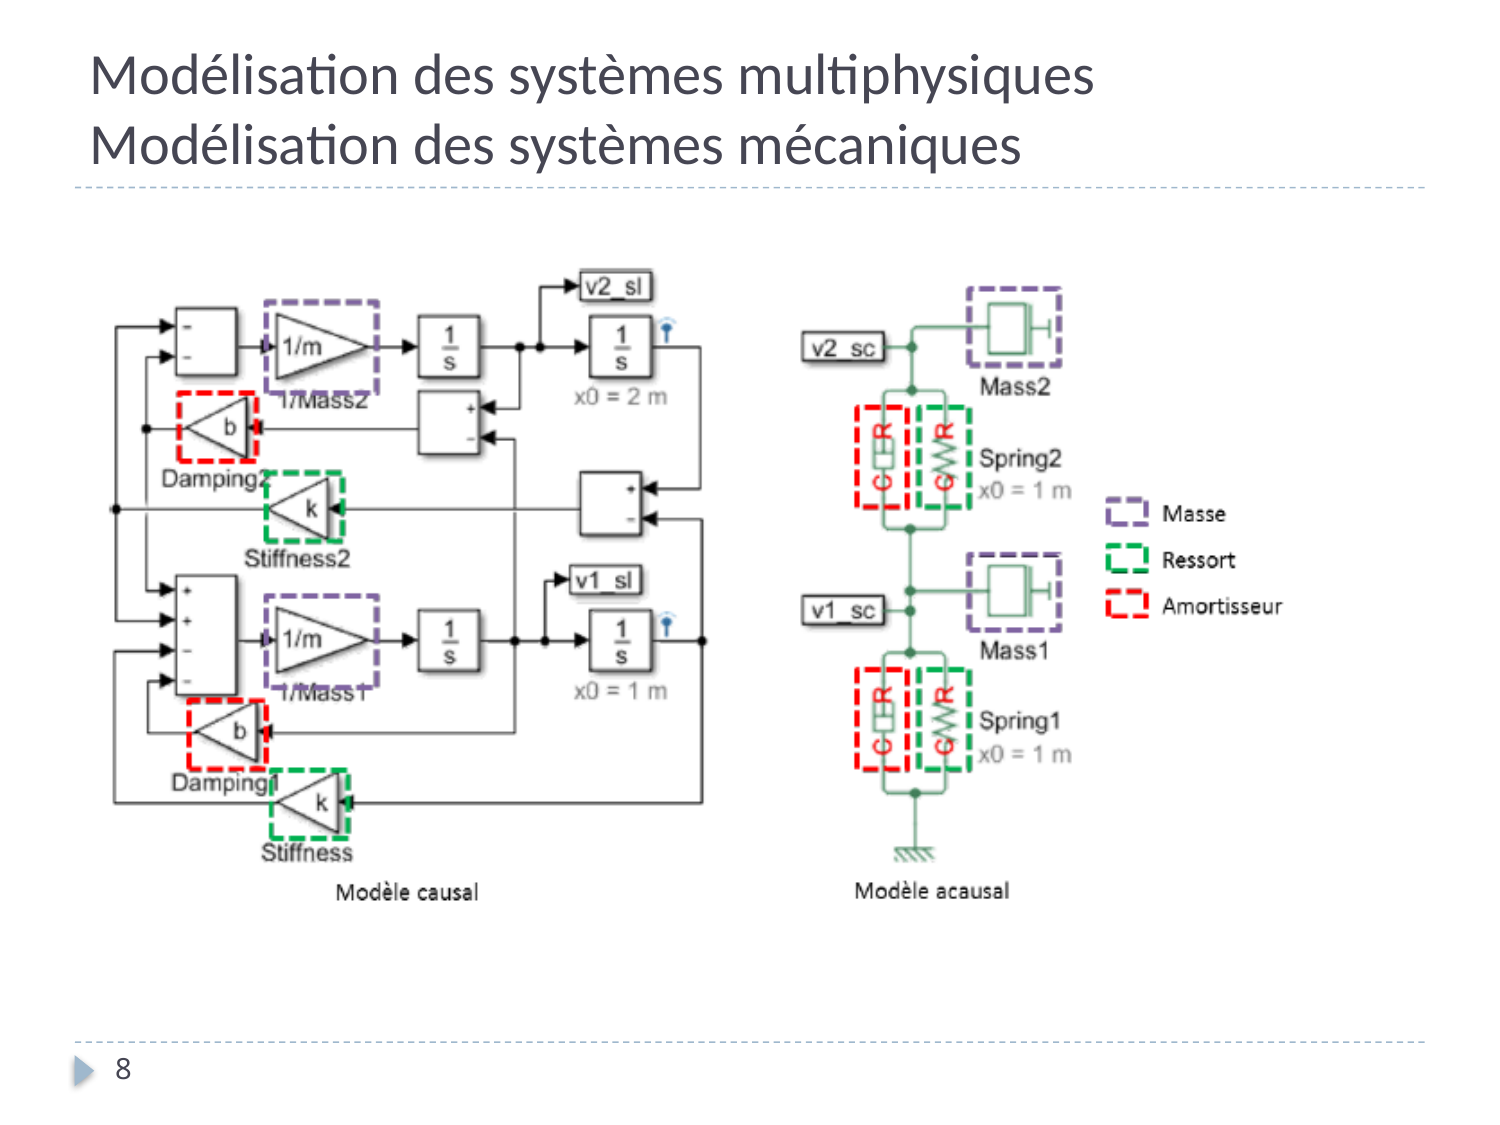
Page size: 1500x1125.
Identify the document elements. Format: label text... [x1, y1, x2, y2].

title Modélisation des systèmes multiphysiques Modélisation des systèmes mécaniques [75, 24, 1424, 188]
slide_number 8 [100, 1042, 426, 1103]
picture [88, 247, 1309, 918]
